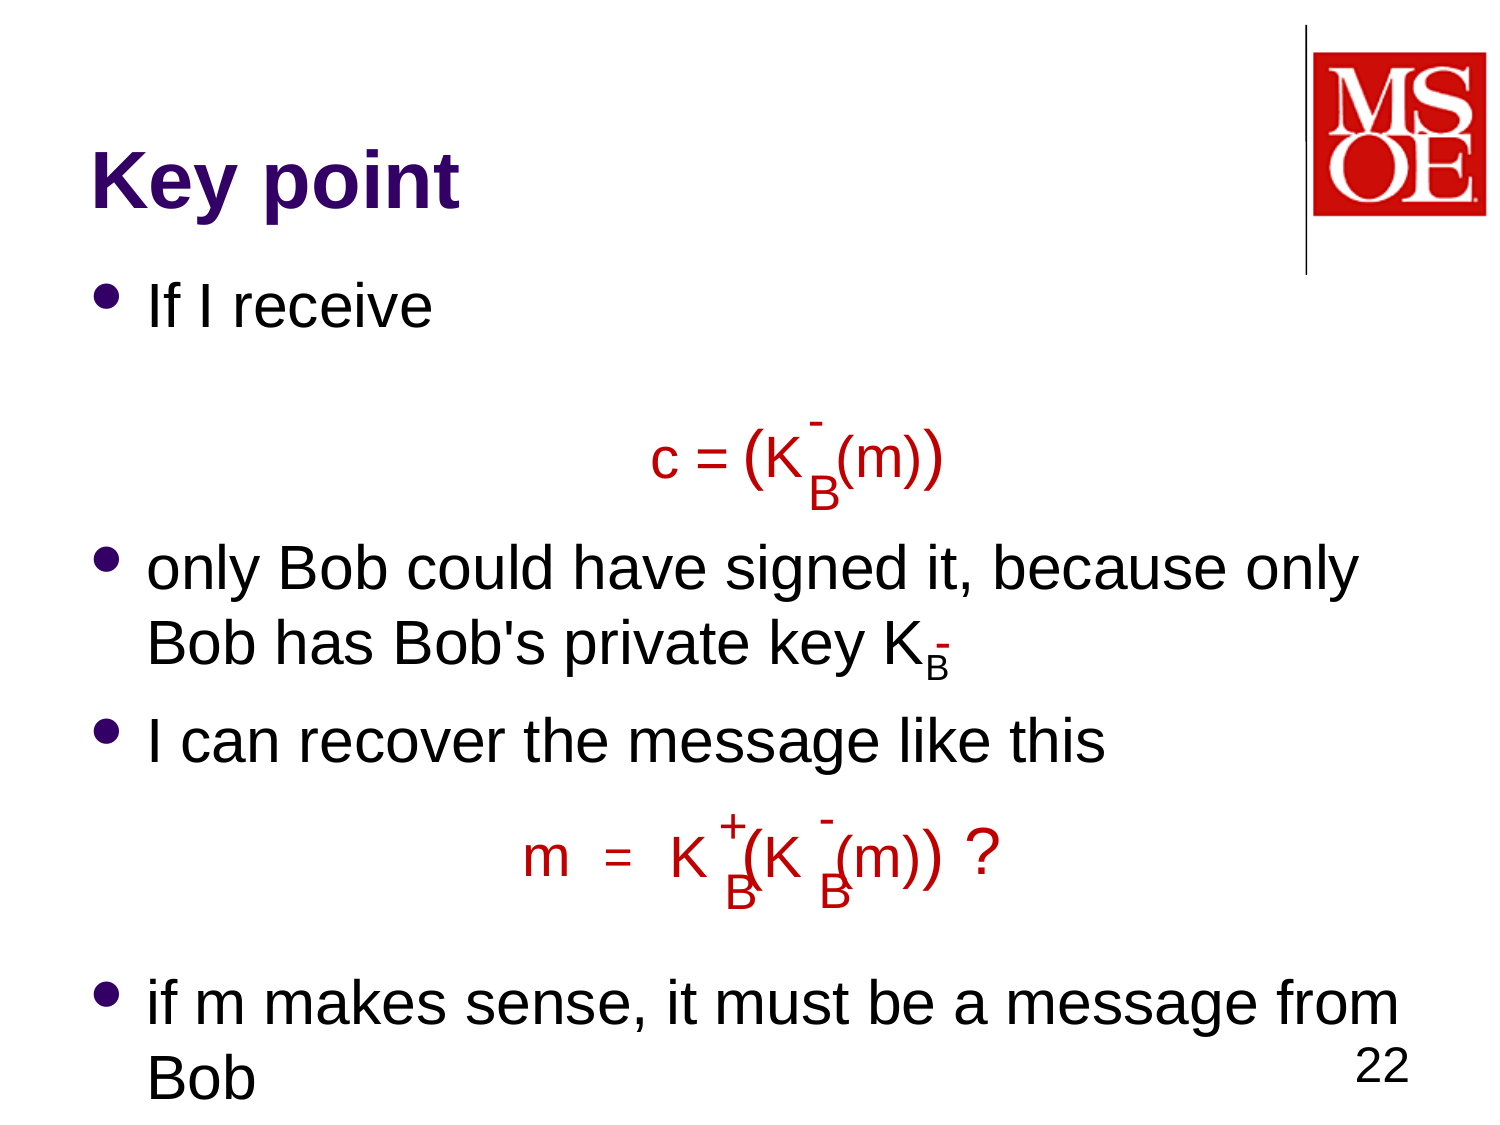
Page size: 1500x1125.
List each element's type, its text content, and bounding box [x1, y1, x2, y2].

picture [1313, 37, 1488, 232]
slide_number 22 [1074, 1024, 1426, 1101]
list If I receive only Bob could have signed it, because only Bob has Bob's private key KB I can recover the message like this if m makes sense, it must be a message from Bob [74, 256, 1426, 982]
text_box - [919, 602, 967, 677]
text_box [473, 777, 1018, 929]
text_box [592, 379, 995, 530]
title Key point [74, 19, 1313, 233]
